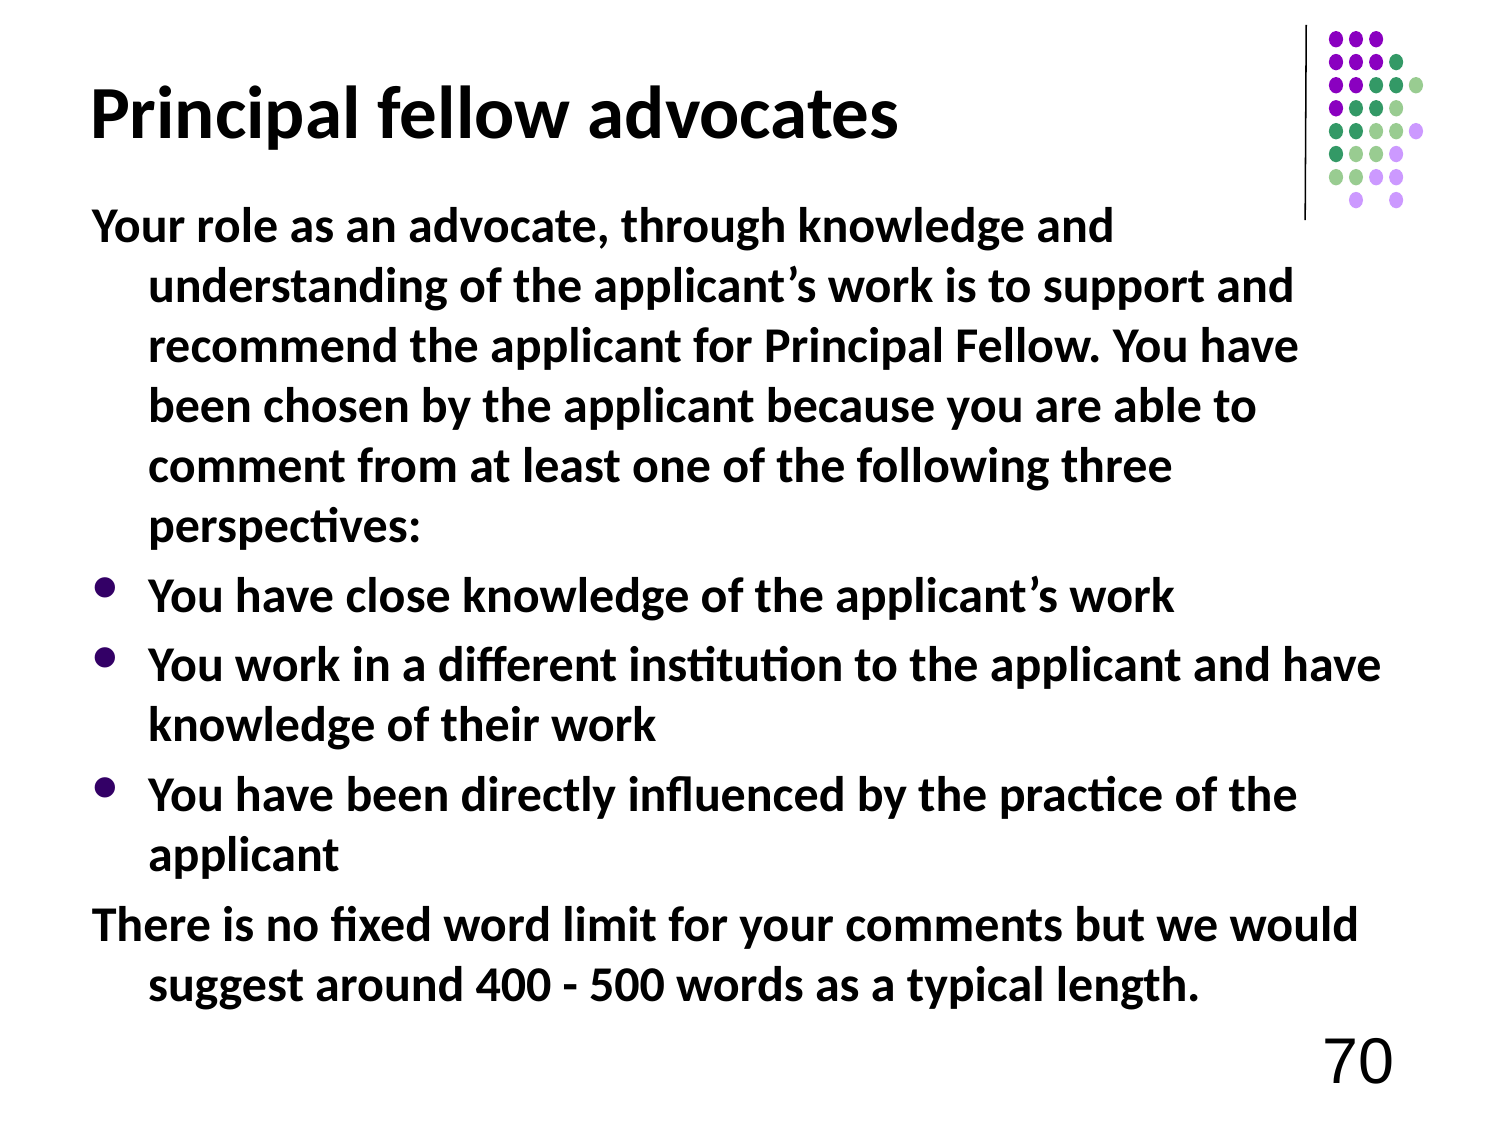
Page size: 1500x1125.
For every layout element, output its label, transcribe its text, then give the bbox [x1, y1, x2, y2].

title Principal fellow advocates [74, 19, 1313, 162]
list Your role as an advocate, through knowledge and understanding of the applicant’s work is to support and recommend the applicant for Principal Fellow. You have been chosen by the applicant because you are able to comment from at least one of the following three perspectives: You have close knowledge of the applicant’s work You work in a different institution to the applicant and have knowledge of their work You have been directly influenced by the practice of the applicant There is no fixed word limit for your comments but we would suggest around 400 - 500 words as a typical length. [76, 184, 1428, 1018]
